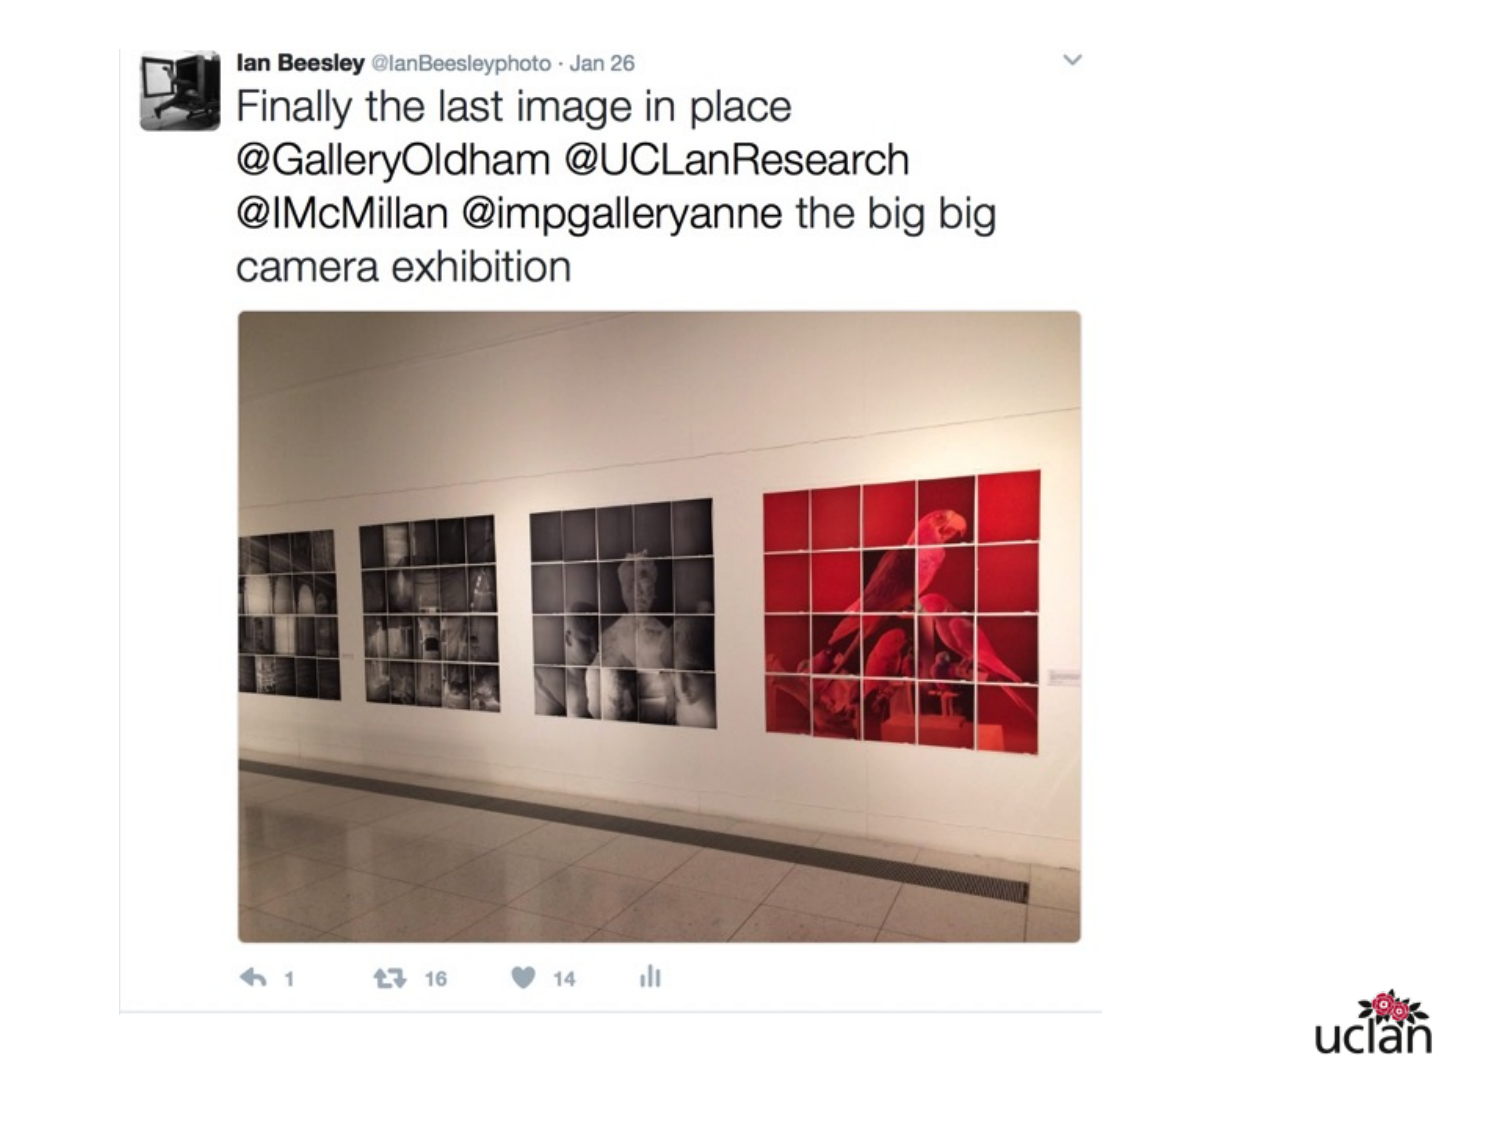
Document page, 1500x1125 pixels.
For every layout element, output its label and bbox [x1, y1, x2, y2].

picture [1308, 987, 1441, 1071]
picture [118, 49, 1102, 1016]
